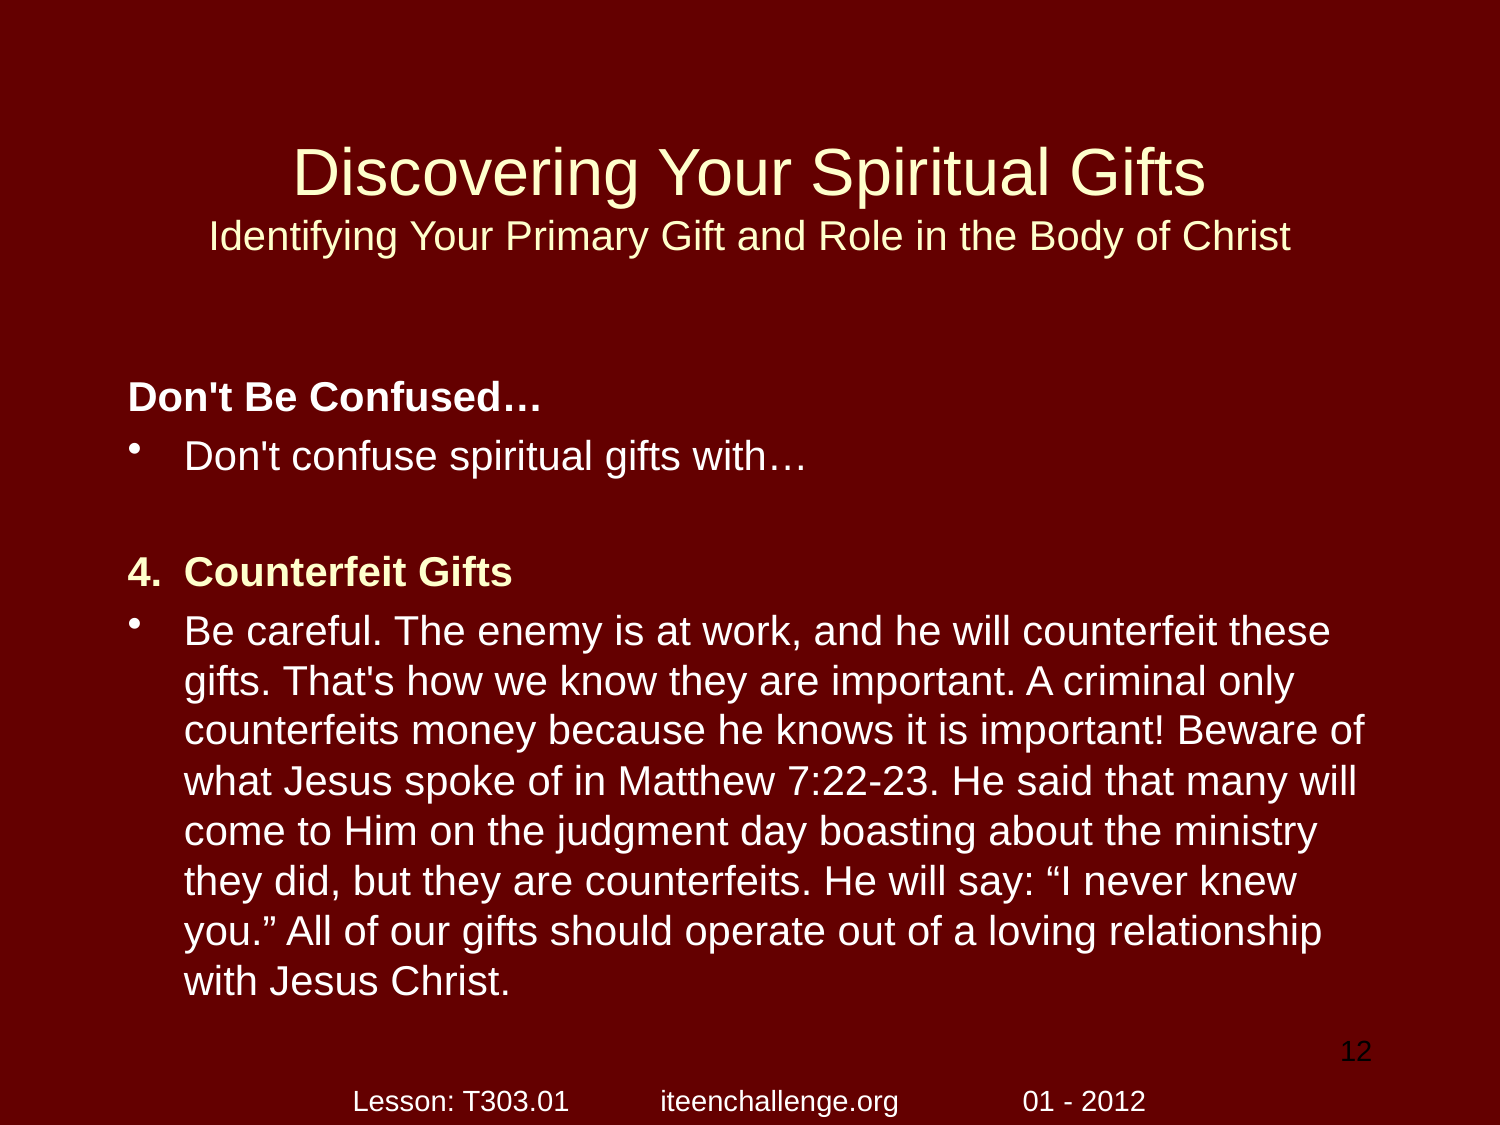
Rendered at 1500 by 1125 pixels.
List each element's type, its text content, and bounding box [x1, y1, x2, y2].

list Don't Be Confused… Don't confuse spiritual gifts with… Counterfeit Gifts Be careful. The enemy is at work, and he will counterfeit these gifts. That's how we know they are important. A criminal only counterfeits money because he knows it is important! Beware of what Jesus spoke of in Matthew 7:22-23. He said that many will come to Him on the judgment day boasting about the ministry they did, but they are counterfeits. He will say: “I never knew you.” All of our gifts should operate out of a loving relationship with Jesus Christ. [112, 362, 1388, 1000]
slide_number 12 [1074, 1024, 1388, 1101]
footer Lesson: T303.01 iteenchallenge.org 01 - 2012 [324, 1074, 1176, 1125]
title Discovering Your Spiritual Gifts Identifying Your Primary Gift and Role in the Body of Christ [112, 99, 1388, 288]
